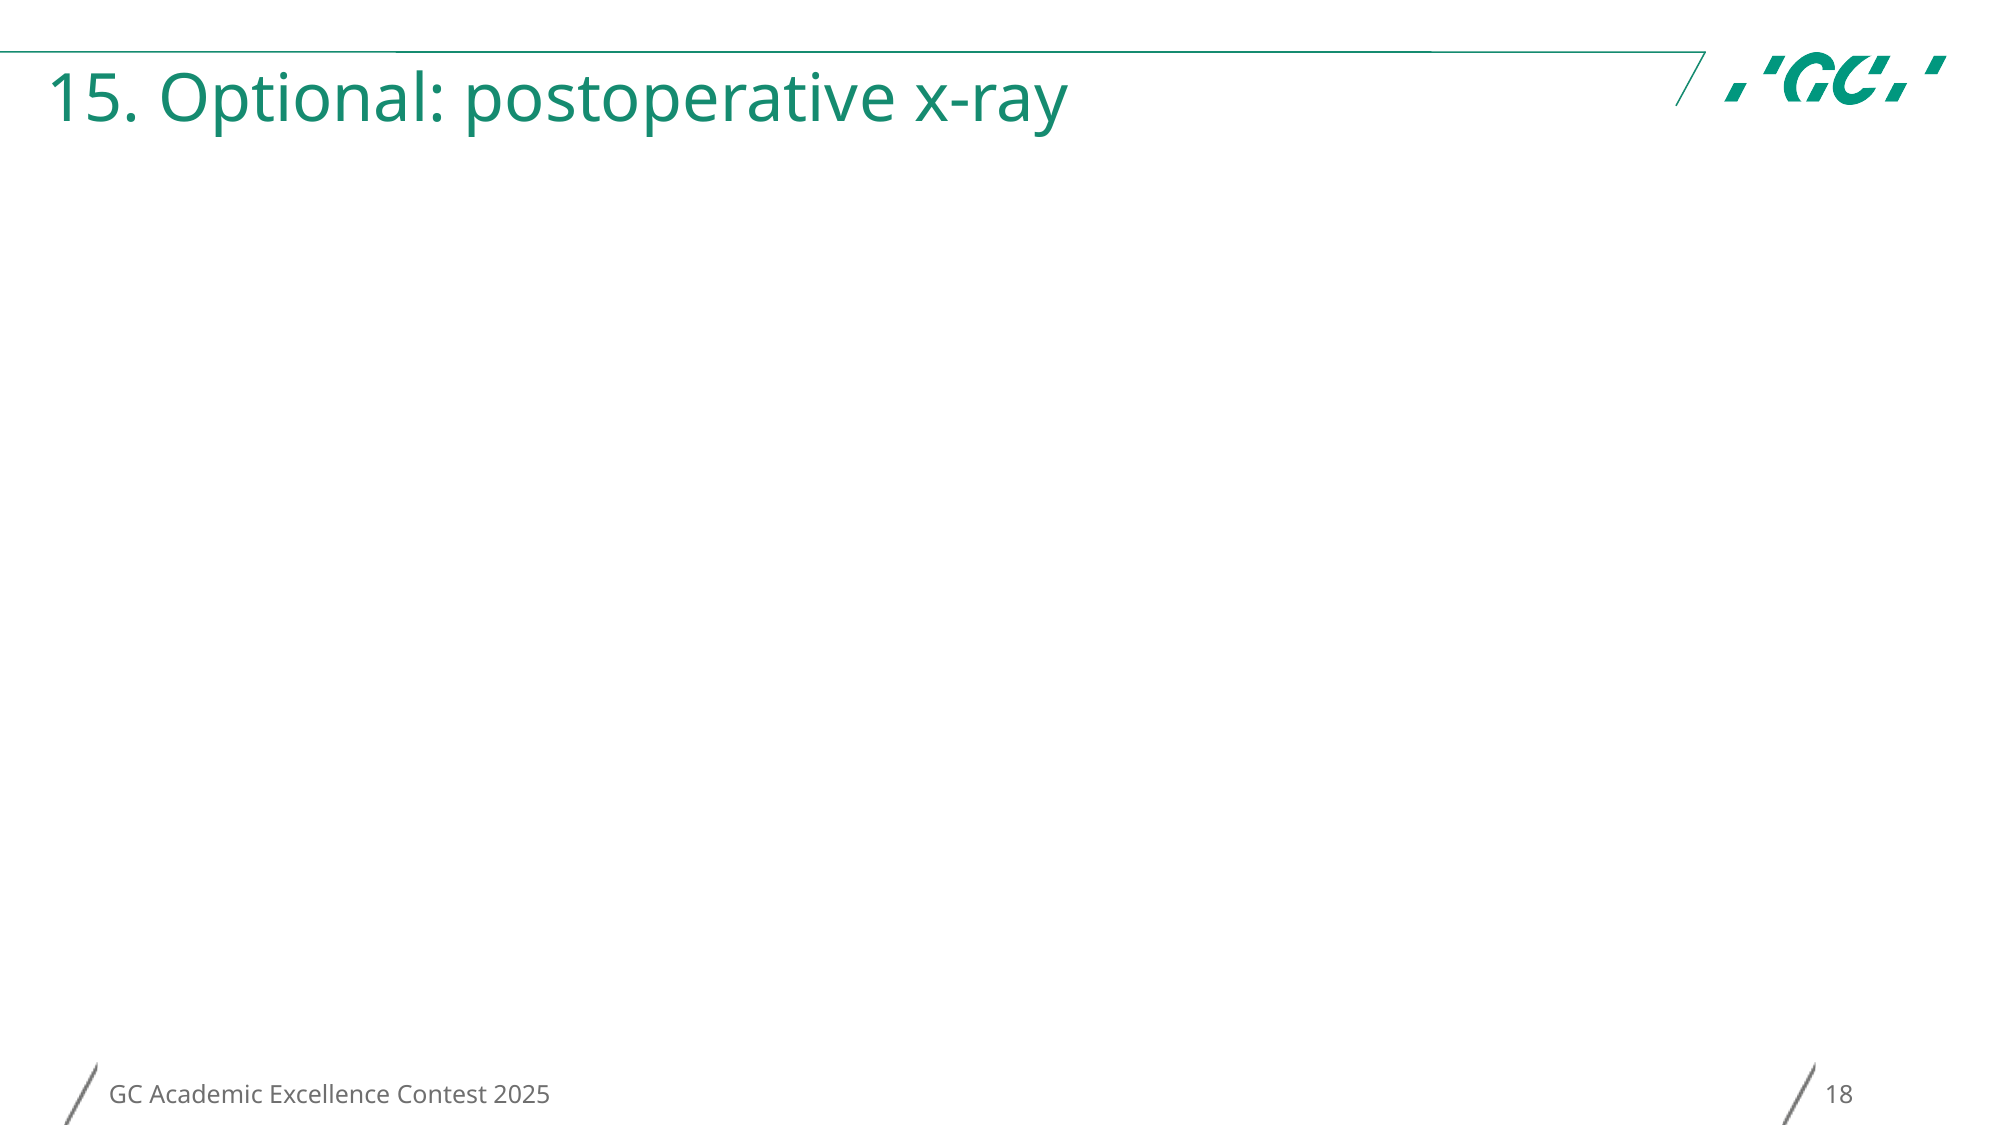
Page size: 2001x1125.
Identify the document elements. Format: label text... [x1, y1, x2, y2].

title 15. Optional: postoperative x-ray [31, 56, 1638, 171]
footer GC Academic Excellence Contest 2025 [93, 1063, 769, 1124]
slide_number 18 [1810, 1065, 1964, 1125]
picture [1724, 52, 1947, 105]
